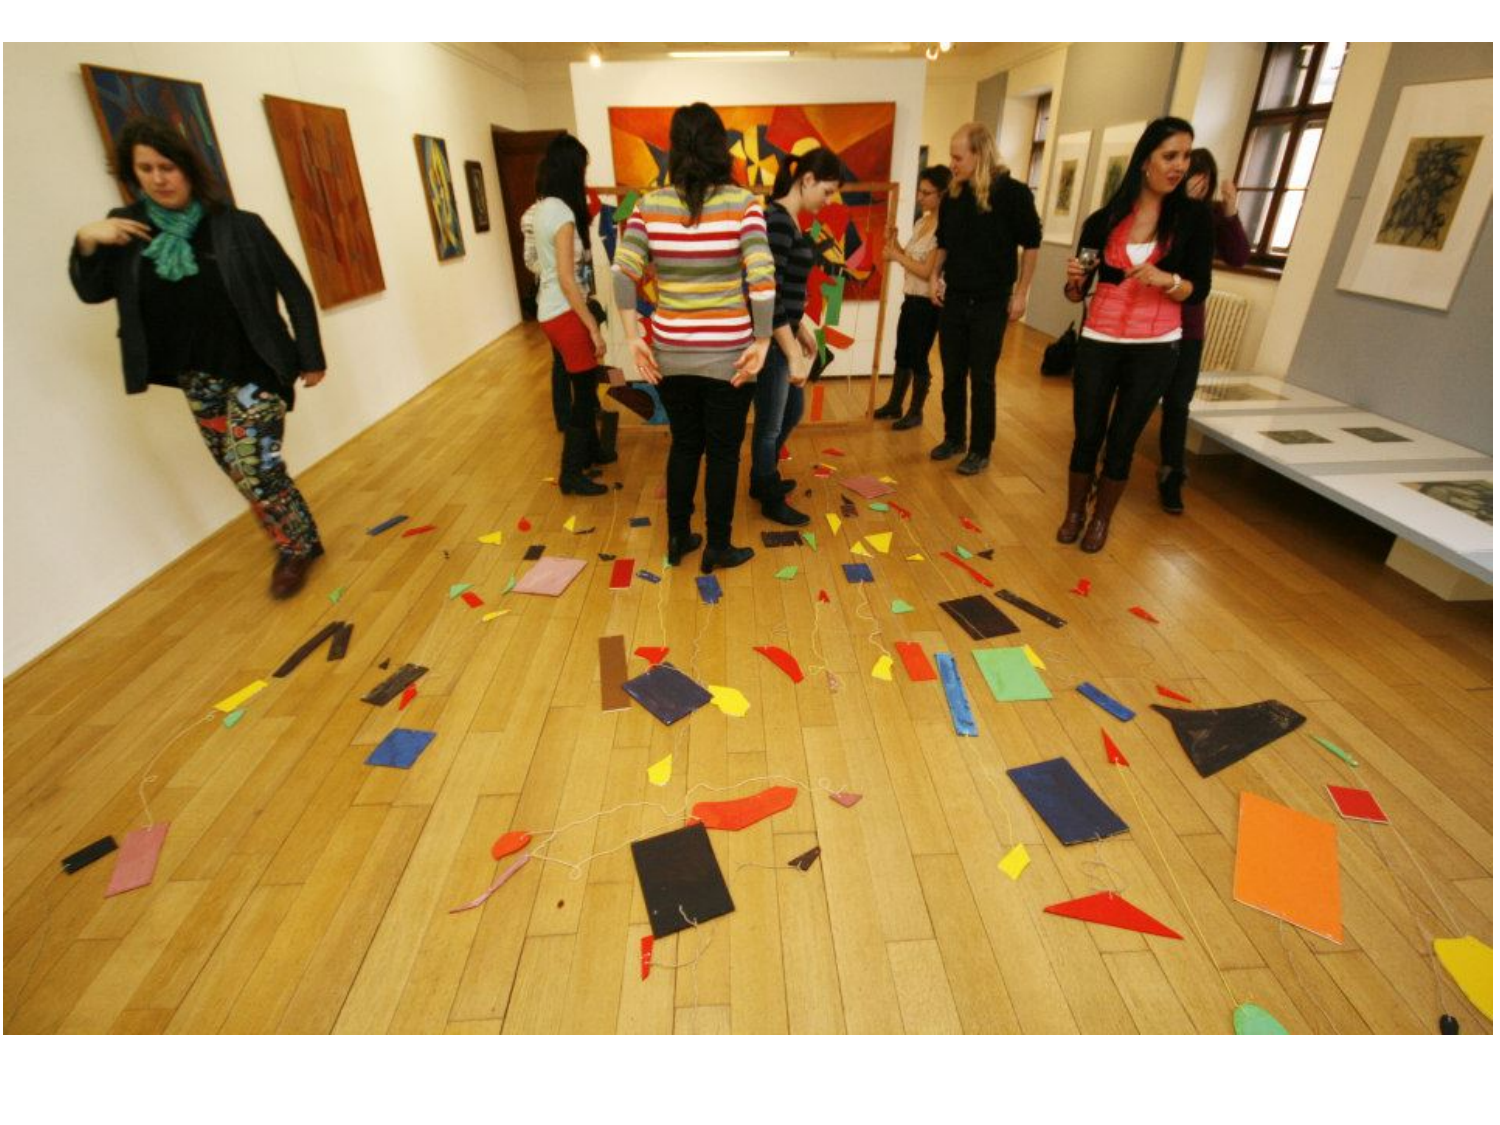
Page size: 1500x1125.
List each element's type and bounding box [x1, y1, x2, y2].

picture [3, 42, 1493, 1036]
